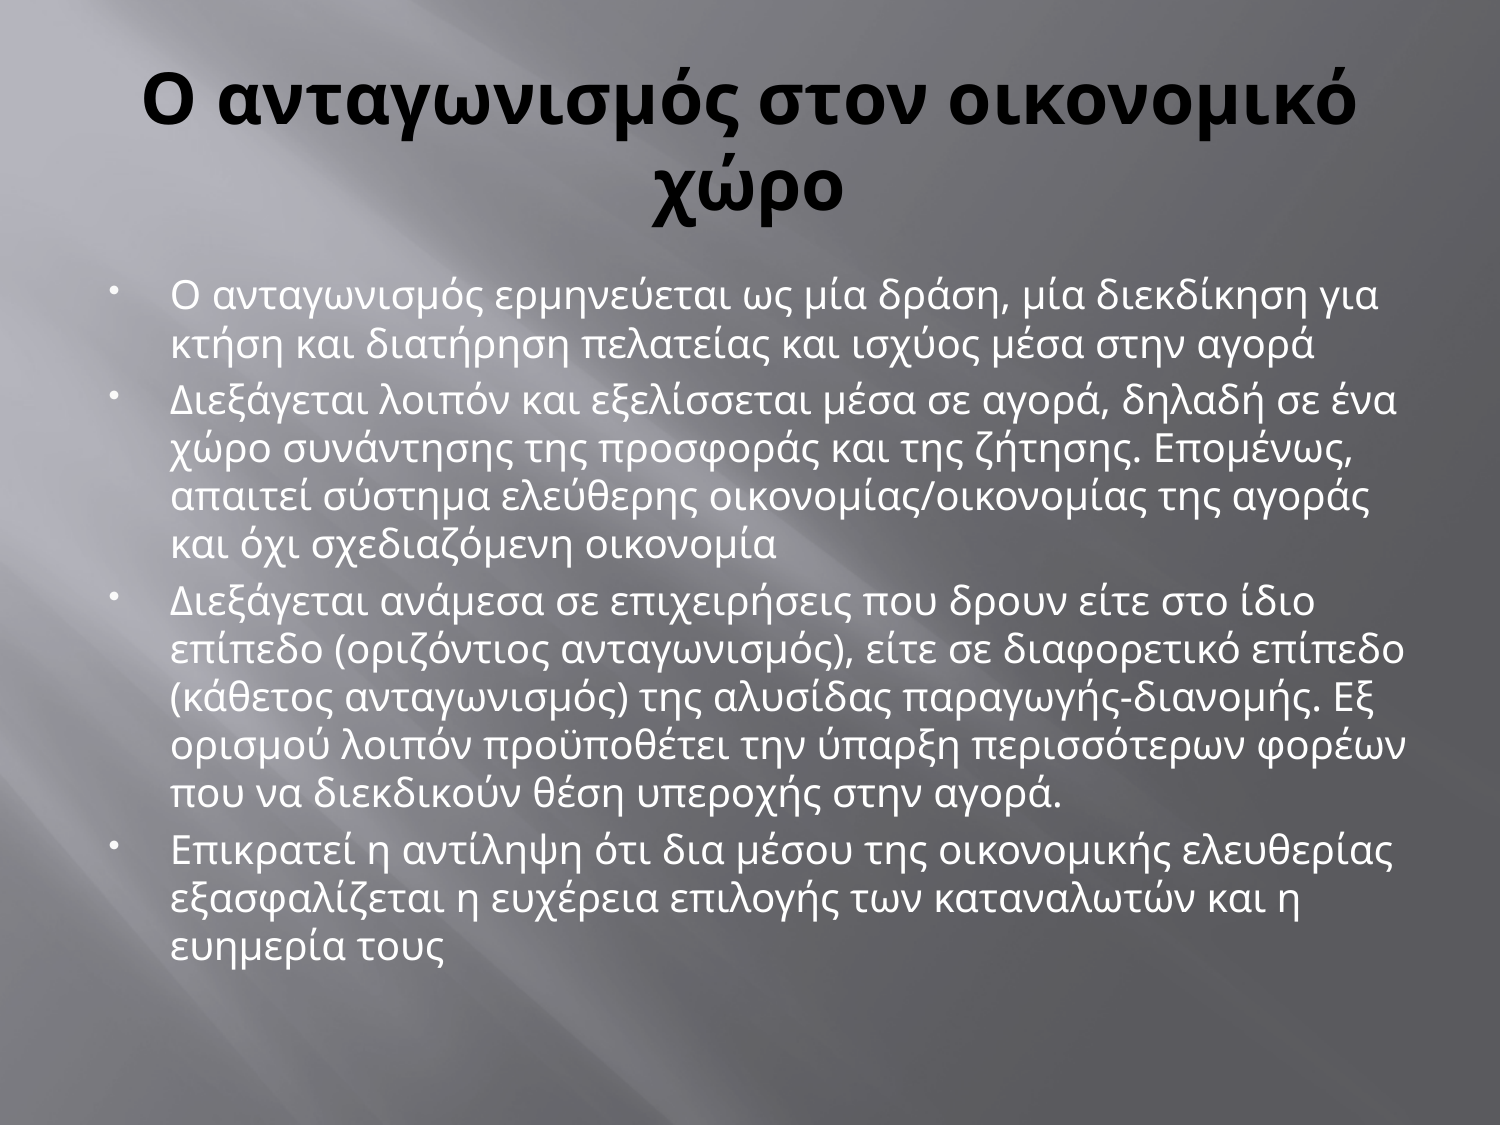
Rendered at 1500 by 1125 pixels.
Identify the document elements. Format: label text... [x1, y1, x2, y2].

title Ο ανταγωνισμός στον οικονομικό χώρο [75, 45, 1425, 233]
list Ο ανταγωνισμός ερμηνεύεται ως μία δράση, μία διεκδίκηση για κτήση και διατήρηση πελατείας και ισχύος μέσα στην αγορά Διεξάγεται λοιπόν και εξελίσσεται μέσα σε αγορά, δηλαδή σε ένα χώρο συνάντησης της προσφοράς και της ζήτησης. Επομένως, απαιτεί σύστημα ελεύθερης οικονομίας/οικονομίας της αγοράς και όχι σχεδιαζόμενη οικονομία Διεξάγεται ανάμεσα σε επιχειρήσεις που δρουν είτε στο ίδιο επίπεδο (οριζόντιος ανταγωνισμός), είτε σε διαφορετικό επίπεδο (κάθετος ανταγωνισμός) της αλυσίδας παραγωγής-διανομής. Εξ ορισμού λοιπόν προϋποθέτει την ύπαρξη περισσότερων φορέων που να διεκδικούν θέση υπεροχής στην αγορά. Επικρατεί η αντίληψη ότι δια μέσου της οικονομικής ελευθερίας εξασφαλίζεται η ευχέρεια επιλογής των καταναλωτών και η ευημερία τους [75, 262, 1425, 1035]
